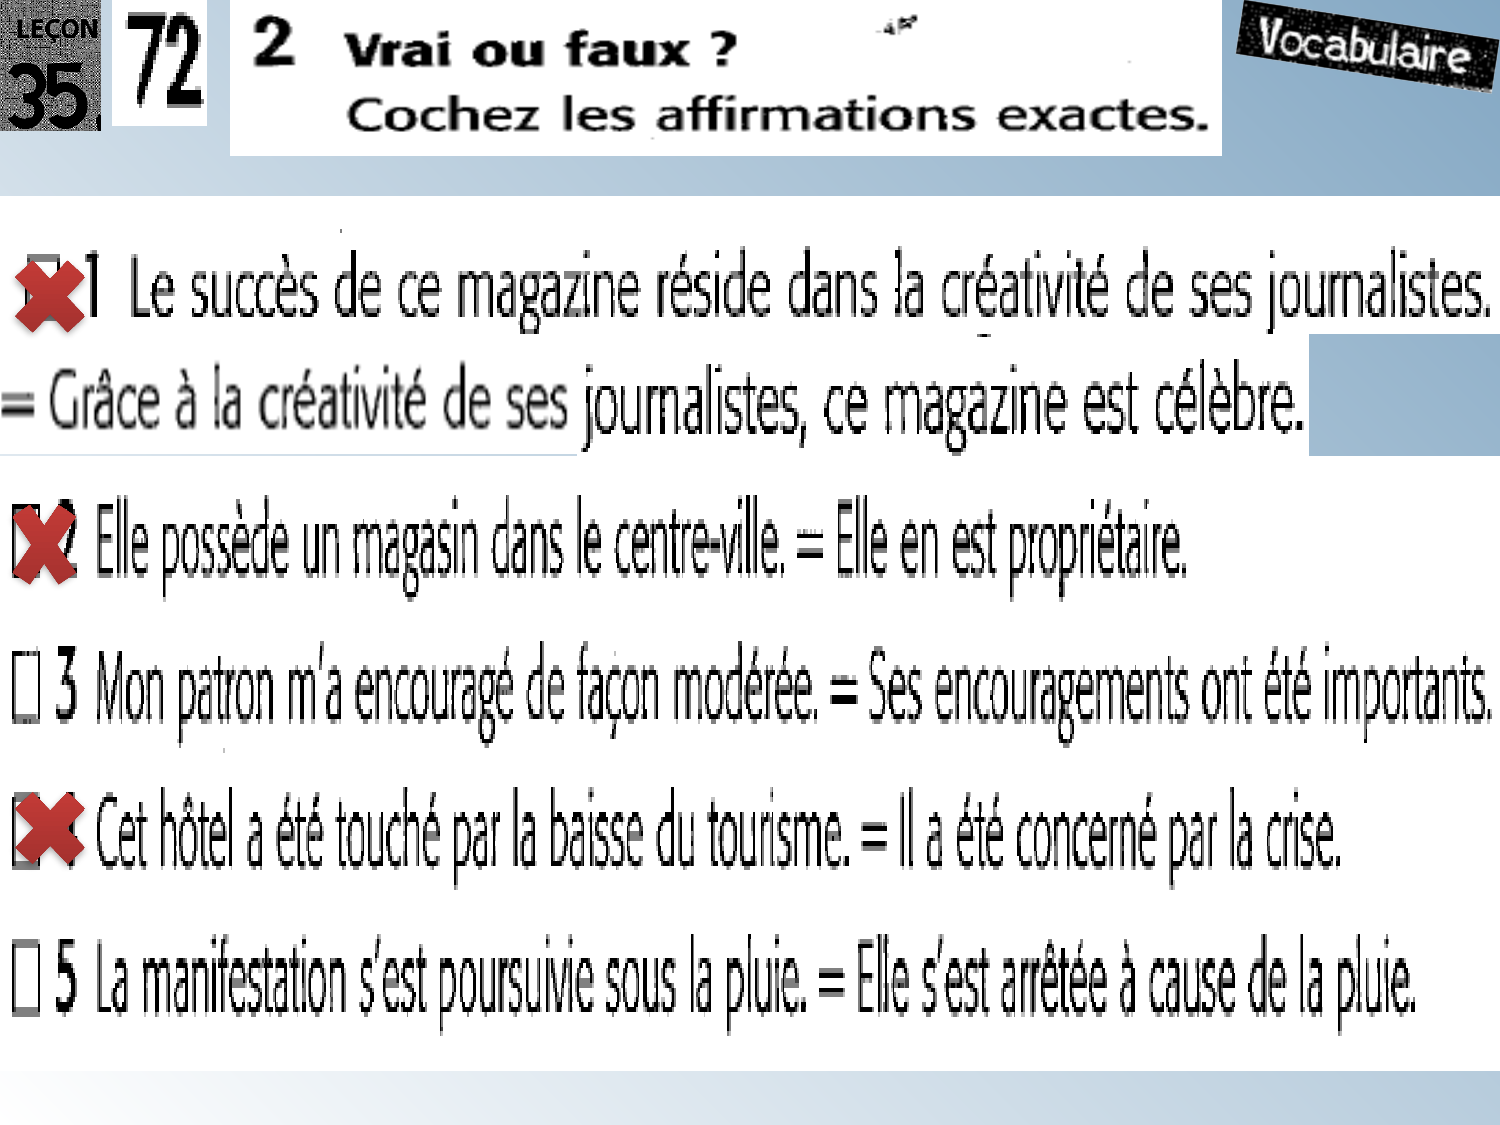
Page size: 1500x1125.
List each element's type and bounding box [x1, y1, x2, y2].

picture [0, 0, 101, 131]
picture [1237, 1, 1499, 93]
text_box [0, 195, 1500, 455]
picture [229, 0, 1222, 156]
picture [111, 0, 207, 126]
picture [0, 455, 1500, 1071]
